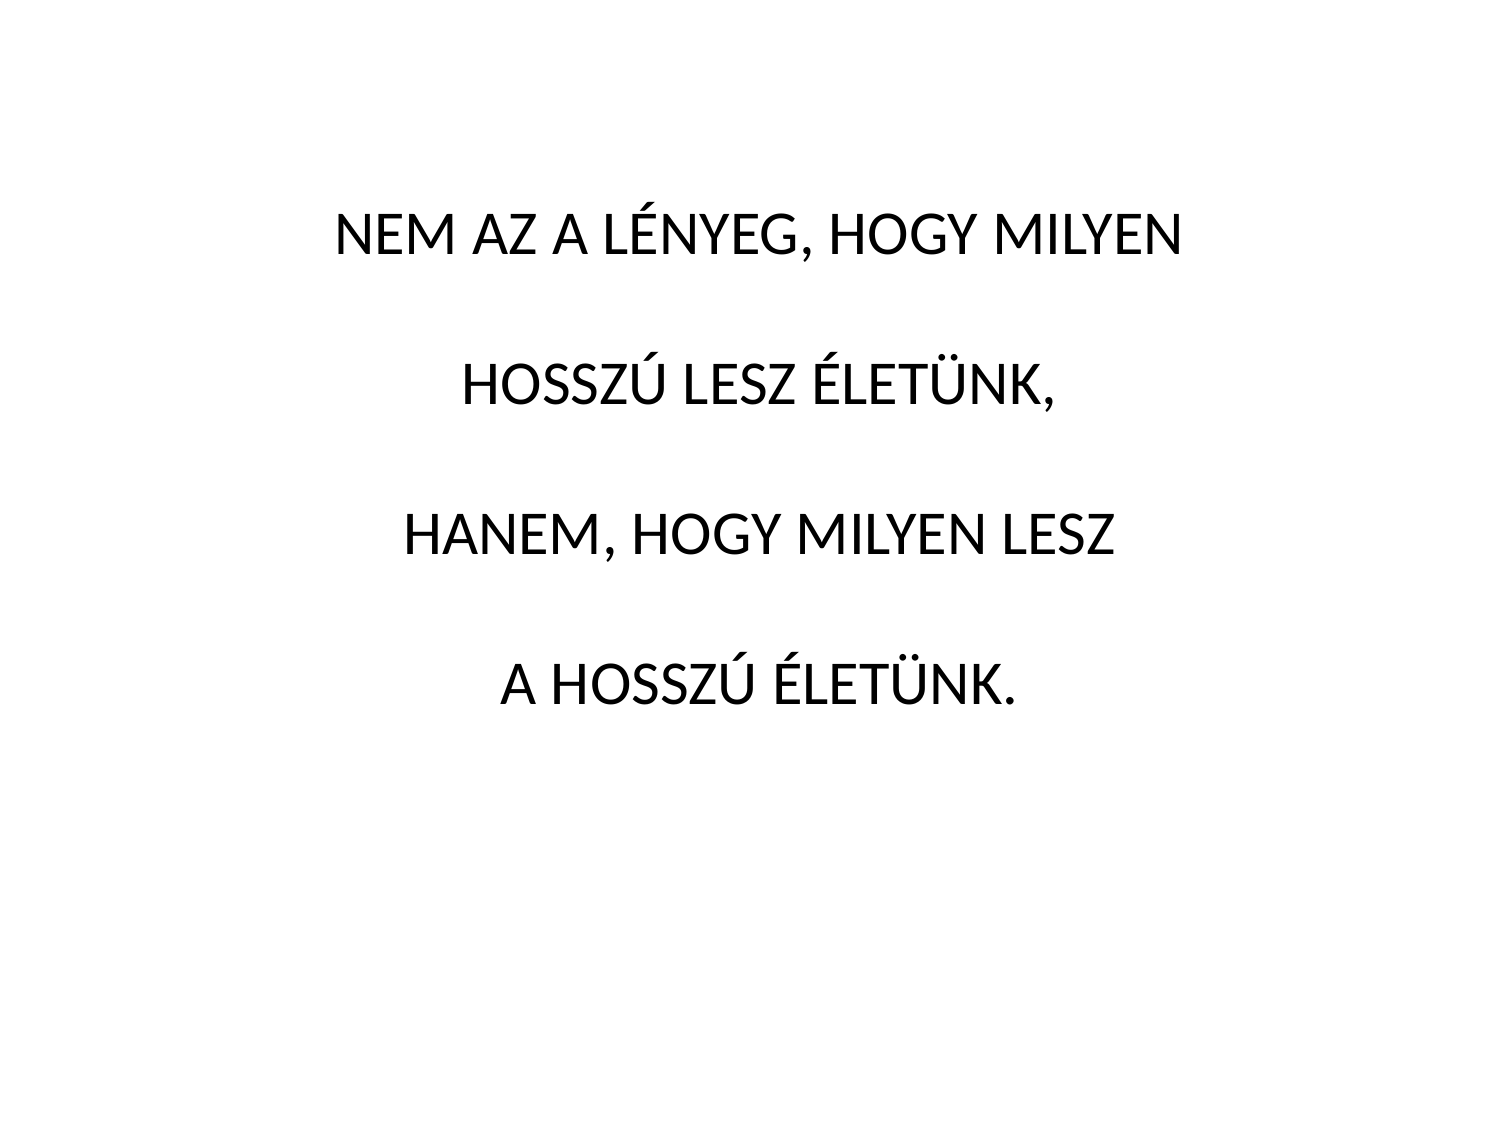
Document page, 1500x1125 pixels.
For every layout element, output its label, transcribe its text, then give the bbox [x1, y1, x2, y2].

text_box NEM AZ A LÉNYEG, HOGY MILYEN HOSSZÚ LESZ ÉLETÜNK, HANEM, HOGY MILYEN LESZ A HOSSZÚ ÉLETÜNK. [319, 184, 1201, 724]
